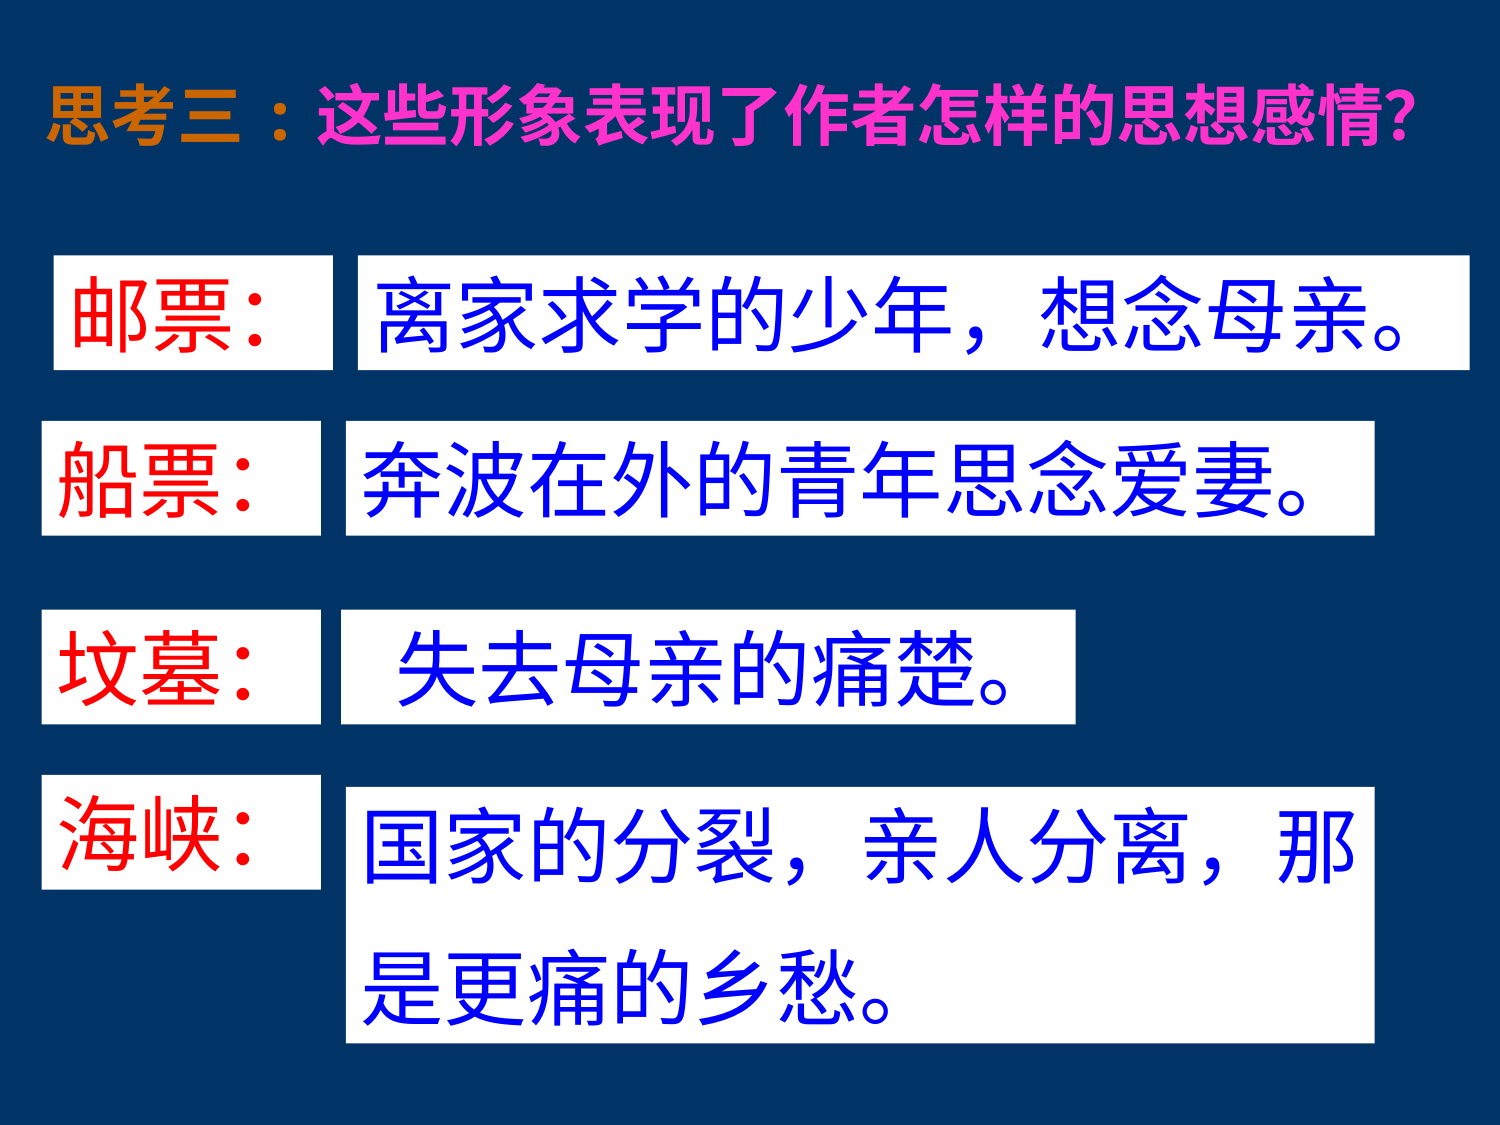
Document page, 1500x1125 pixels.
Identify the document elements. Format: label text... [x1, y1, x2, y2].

text_box 奔波在外的青年思念爱妻。 [345, 420, 1375, 536]
text_box 离家求学的少年，想念母亲。 [357, 255, 1470, 371]
text_box 邮票： [53, 255, 333, 371]
text_box 船票： [41, 420, 321, 536]
text_box 坟墓： [41, 609, 321, 725]
text_box 国家的分裂，亲人分离，那 是更痛的乡愁。 [345, 786, 1375, 1044]
text_box 海峡： [41, 774, 321, 890]
text_box 思考三:这些形象表现了作者怎样的思想感情？ [29, 66, 1500, 162]
text_box 失去母亲的痛楚。 [341, 609, 1076, 725]
